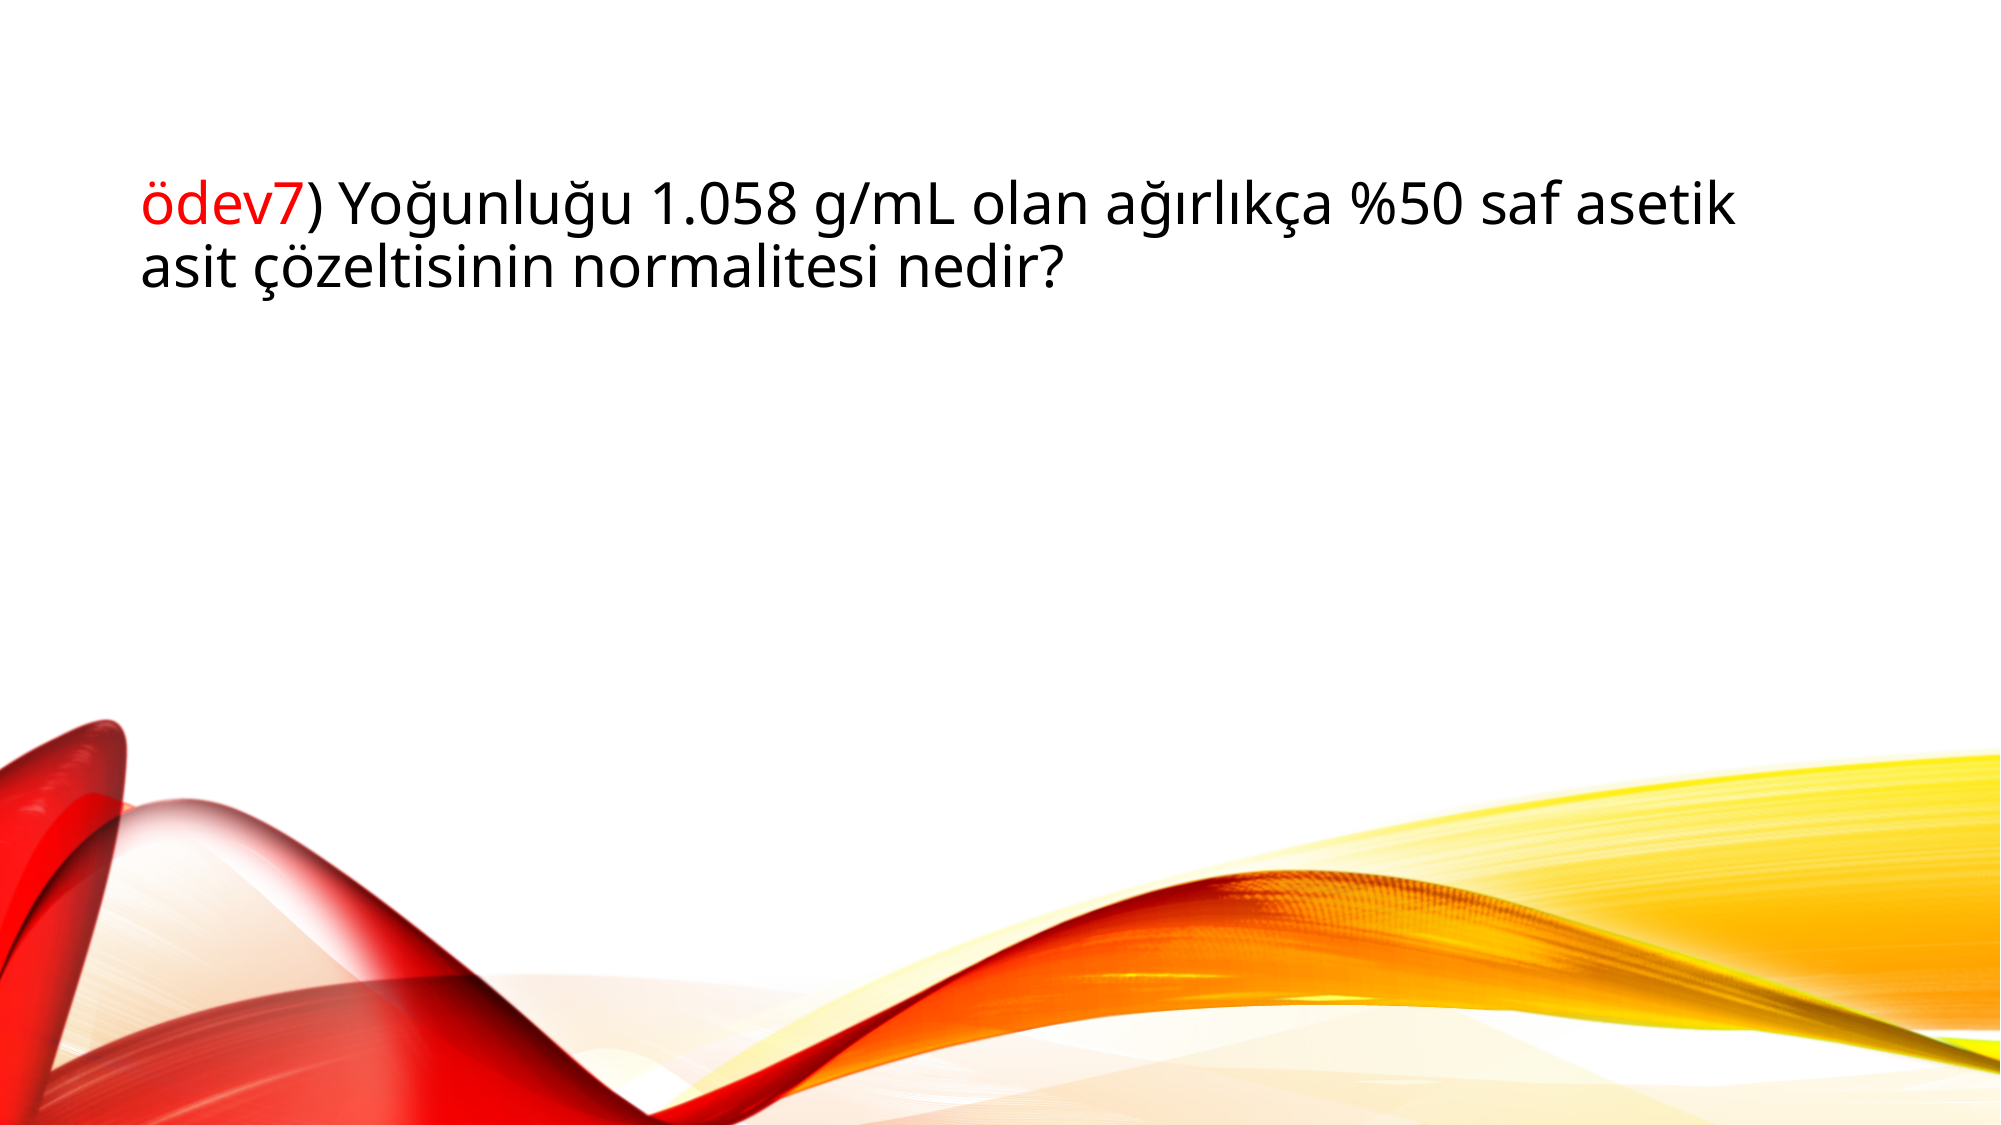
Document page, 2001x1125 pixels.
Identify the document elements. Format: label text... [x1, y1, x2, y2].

list ödev7) Yoğunluğu 1.058 g/mL olan ağırlıkça %50 saf asetik asit çözeltisinin normalitesi nedir? [125, 166, 1796, 454]
picture [0, 717, 2000, 1125]
